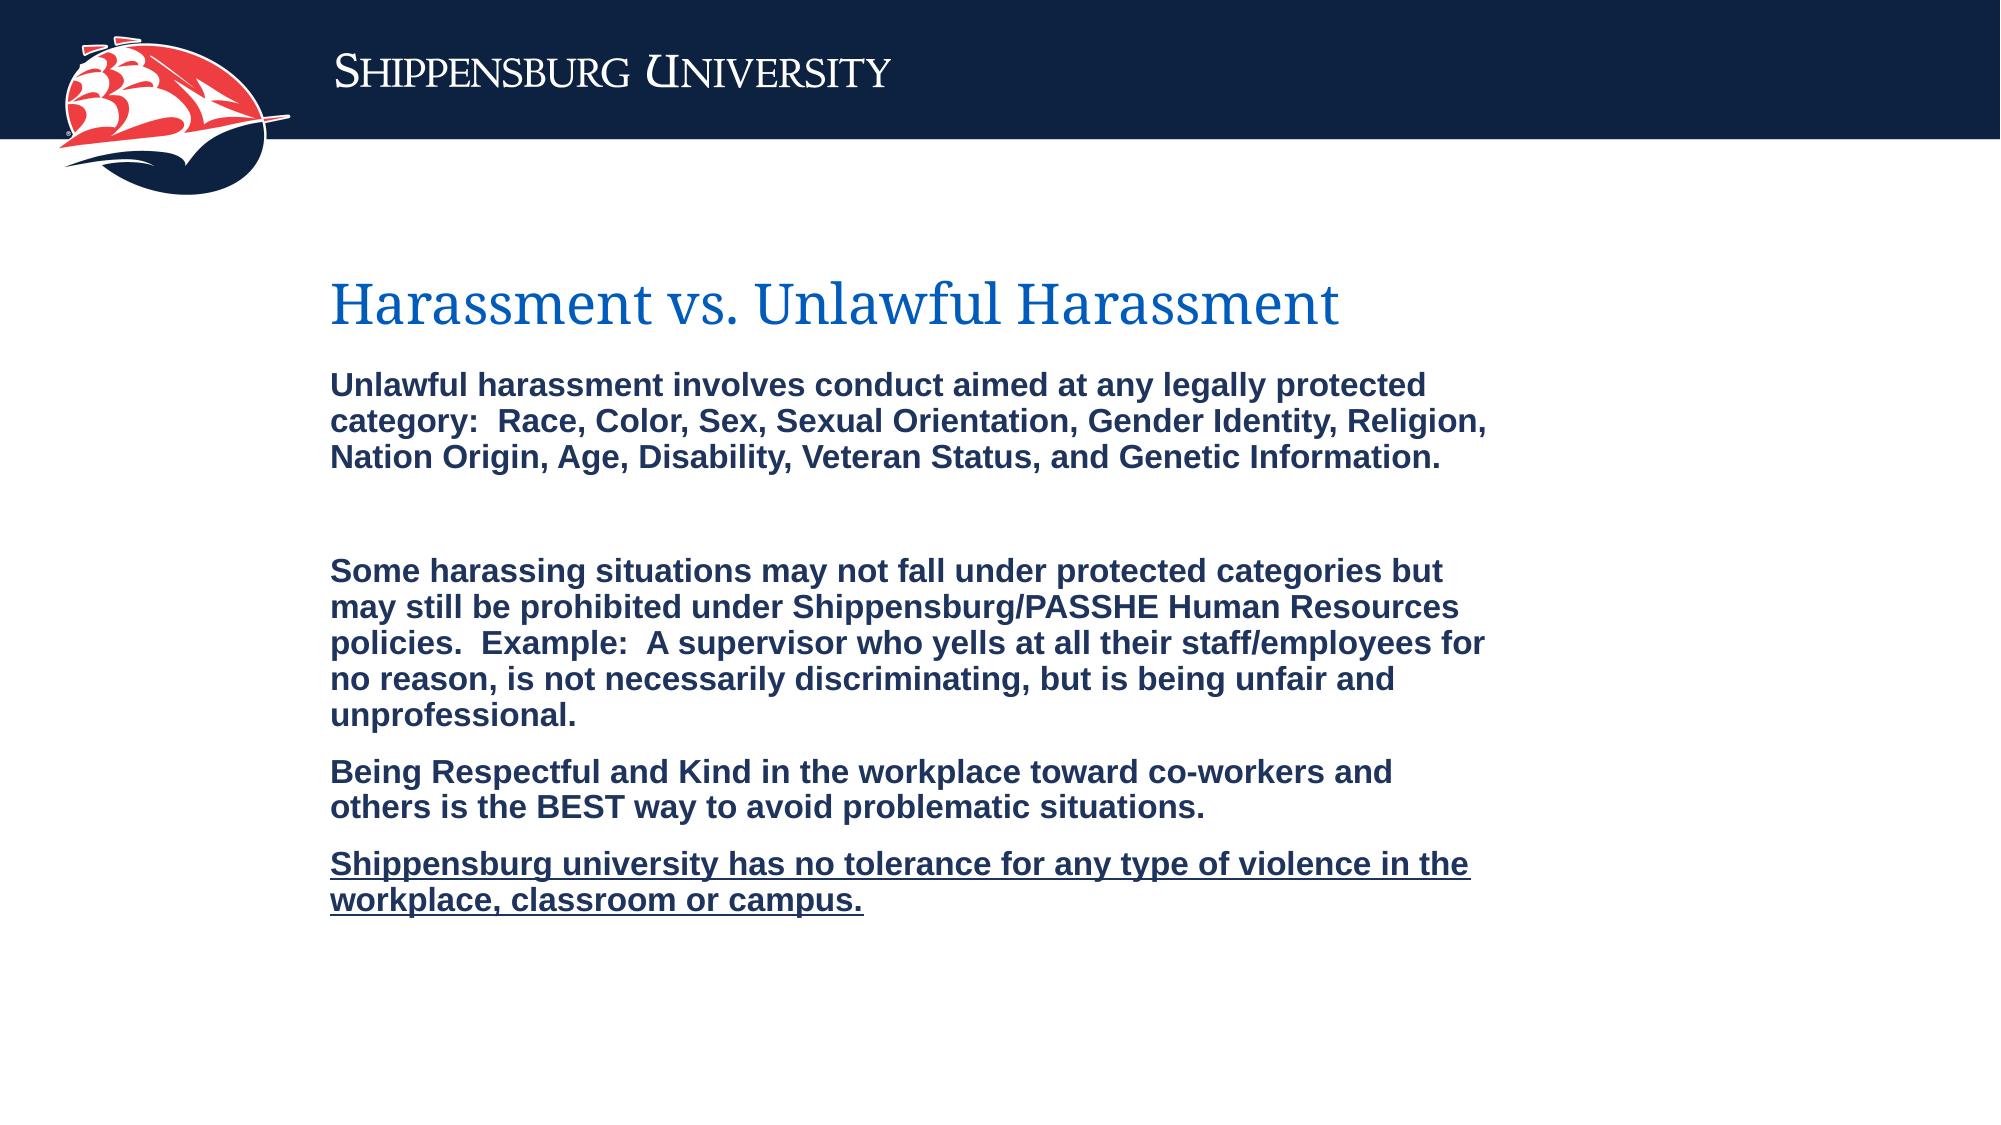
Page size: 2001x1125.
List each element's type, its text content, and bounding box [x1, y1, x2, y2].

list Unlawful harassment involves conduct aimed at any legally protected category: Race, Color, Sex, Sexual Orientation, Gender Identity, Religion, Nation Origin, Age, Disability, Veteran Status, and Genetic Information. Some harassing situations may not fall under protected categories but may still be prohibited under Shippensburg/PASSHE Human Resources policies. Example: A supervisor who yells at all their staff/employees for no reason, is not necessarily discriminating, but is being unfair and unprofessional. Being Respectful and Kind in the workplace toward co-workers and others is the BEST way to avoid problematic situations. Shippensburg university has no tolerance for any type of violence in the workplace, classroom or campus. [315, 360, 1506, 992]
picture [0, 0, 2000, 1123]
title Harassment vs. Unlawful Harassment [315, 224, 1609, 343]
